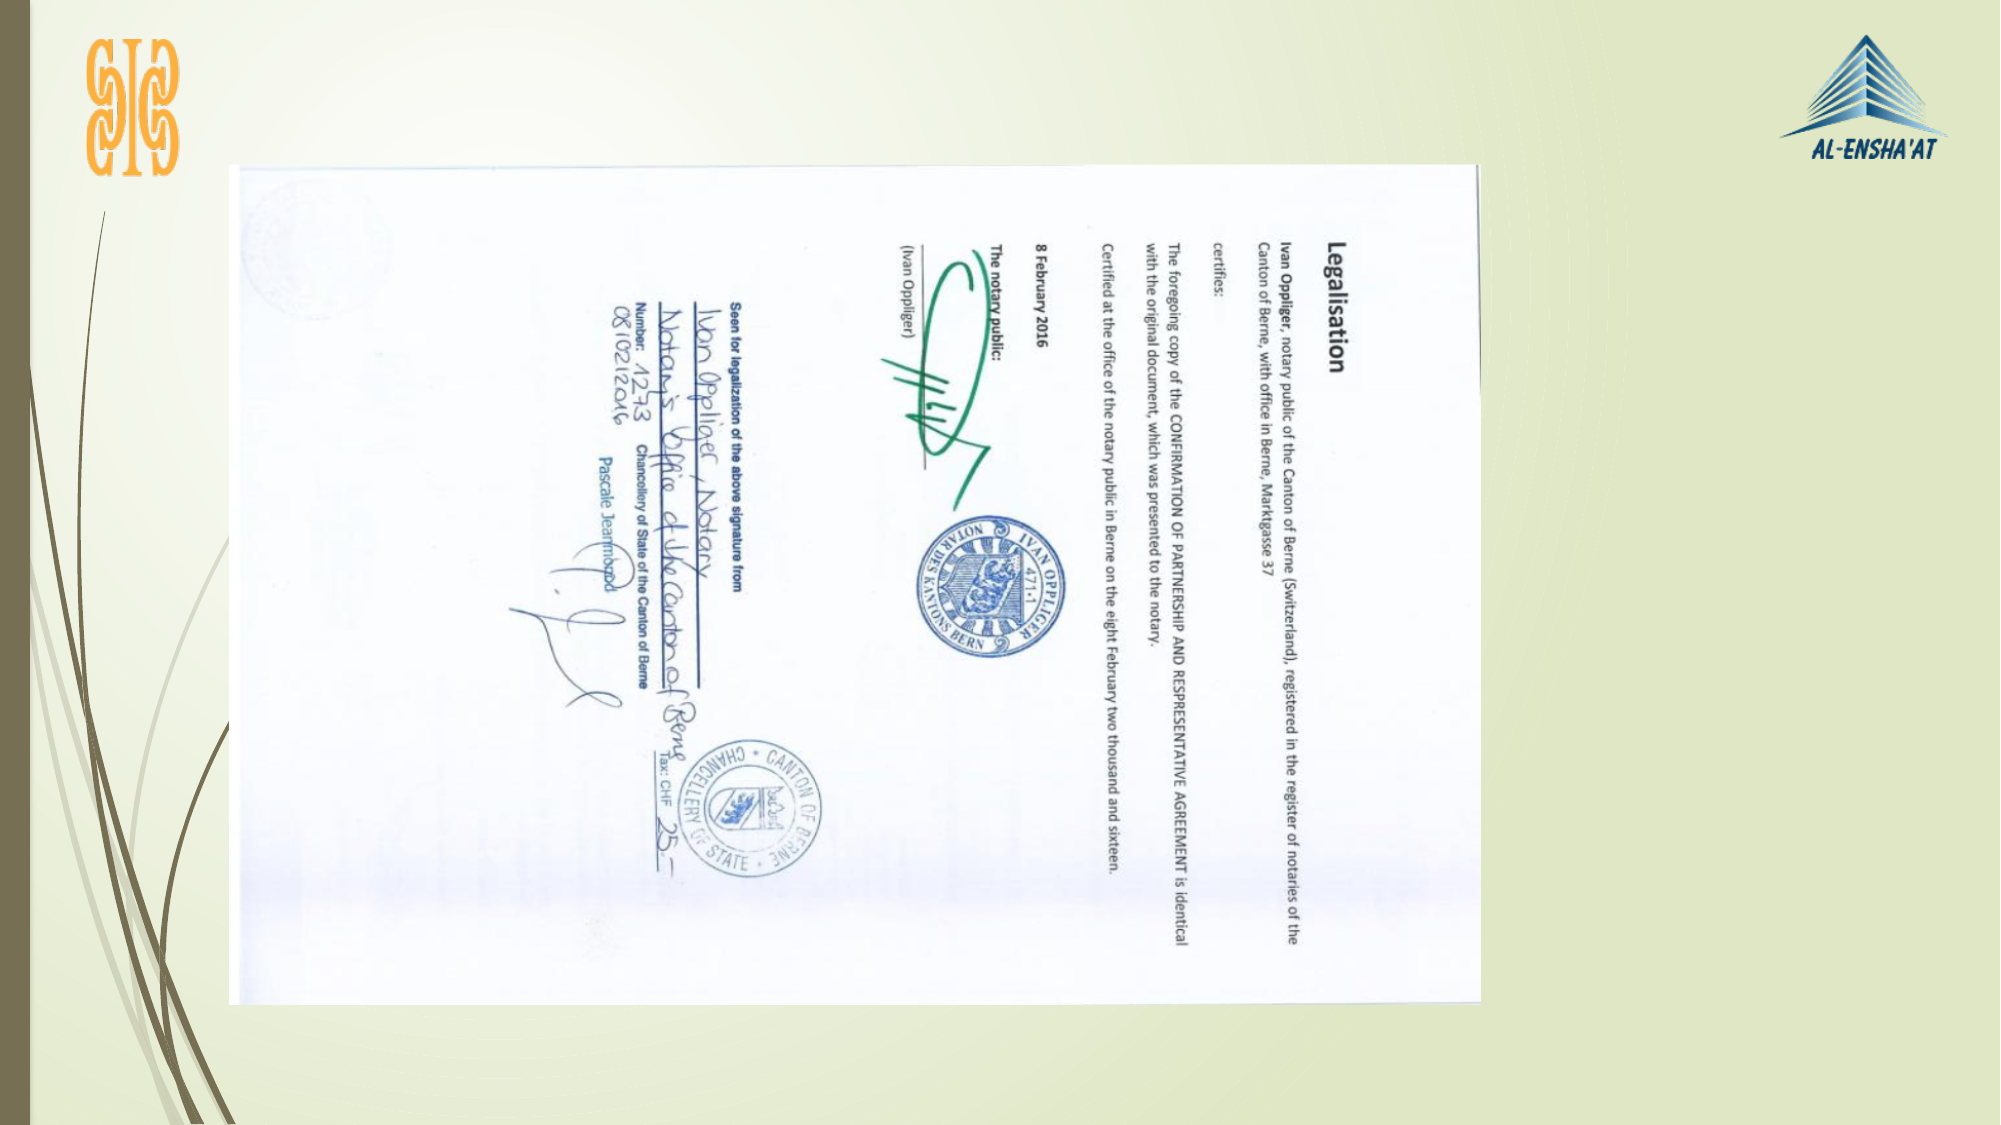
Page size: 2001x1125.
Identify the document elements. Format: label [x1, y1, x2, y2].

picture [230, 0, 1480, 1125]
picture [86, 39, 192, 181]
picture [1778, 34, 1948, 160]
